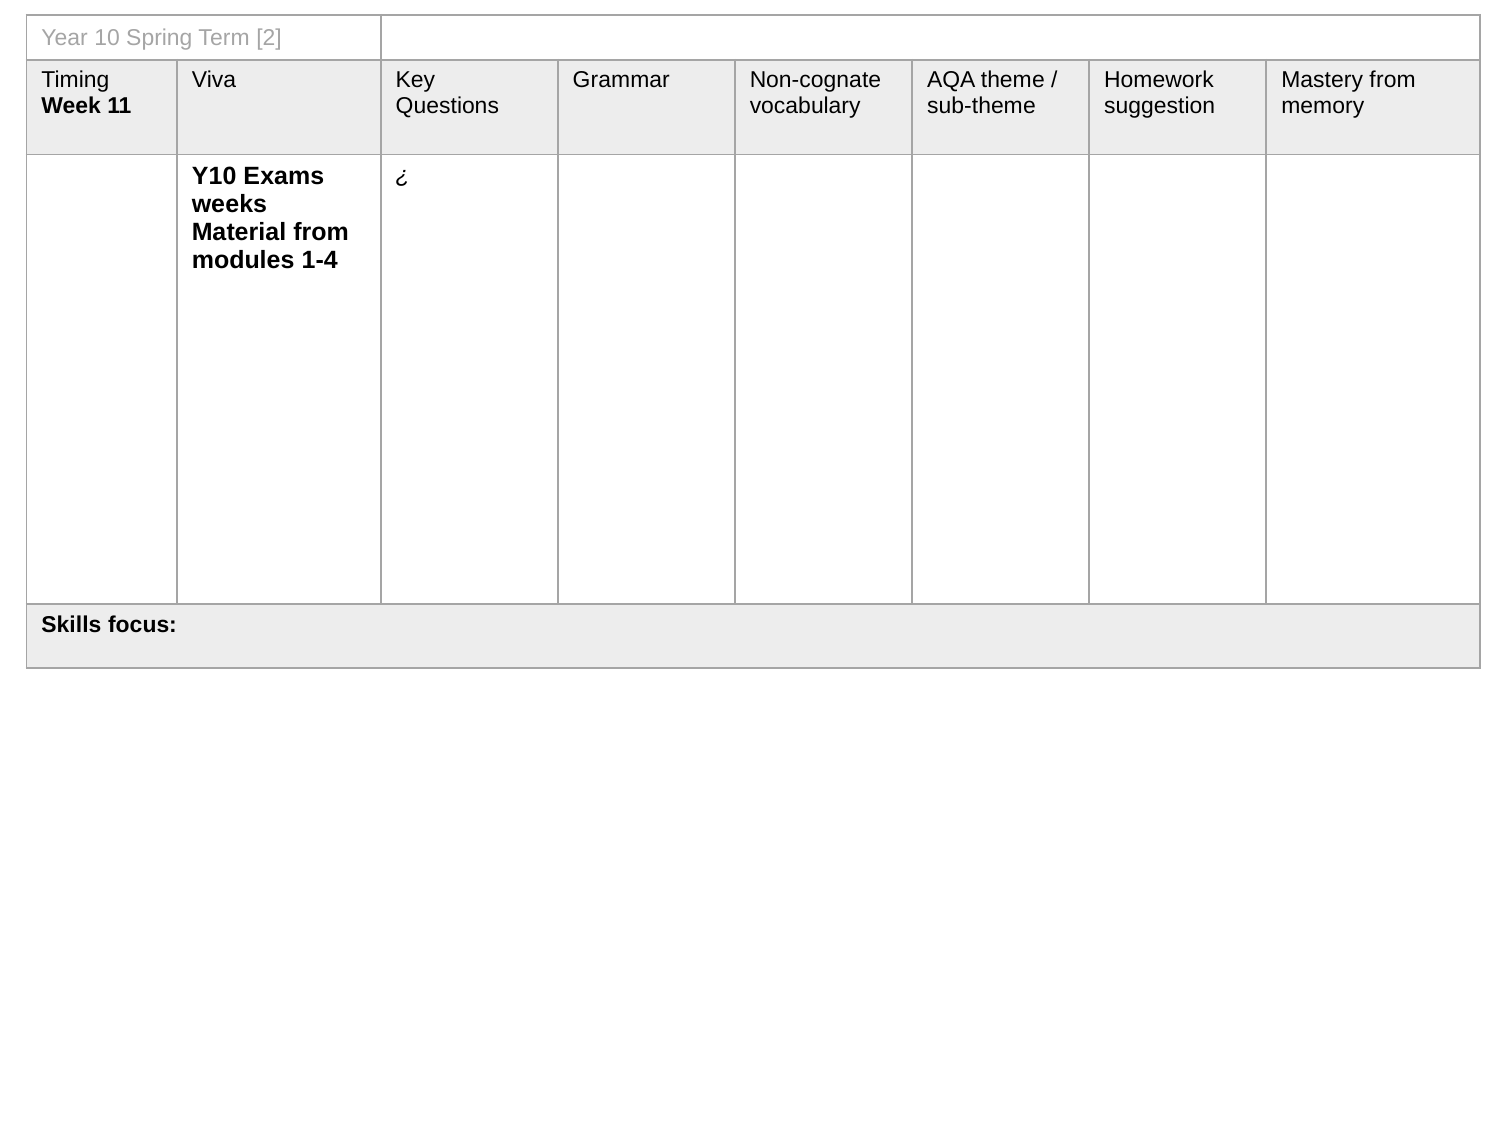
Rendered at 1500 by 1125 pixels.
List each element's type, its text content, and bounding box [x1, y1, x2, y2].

table_cell [736, 155, 911, 603]
table_cell Mastery from memory [1267, 61, 1479, 154]
table_cell [1090, 155, 1265, 603]
table_cell [1267, 155, 1479, 603]
table_cell Homework suggestion [1090, 61, 1265, 154]
table_cell Non-cognate vocabulary [736, 61, 911, 154]
table_cell Key Questions [382, 61, 557, 154]
table_header Year 10 Spring Term [2] [27, 16, 380, 59]
table_cell AQA theme / sub-theme [913, 61, 1088, 154]
table_cell Skills focus: [27, 605, 1479, 667]
table_cell Y10 Exams weeks Material from modules 1-4 [178, 155, 380, 603]
table_cell [559, 155, 734, 603]
table_header [382, 16, 1479, 59]
table_cell Viva [178, 61, 380, 154]
table_cell Timing Week 11 [27, 61, 176, 154]
table_cell ¿ [382, 155, 557, 603]
table_cell Grammar [559, 61, 734, 154]
table_cell [27, 155, 176, 603]
table_cell [913, 155, 1088, 603]
